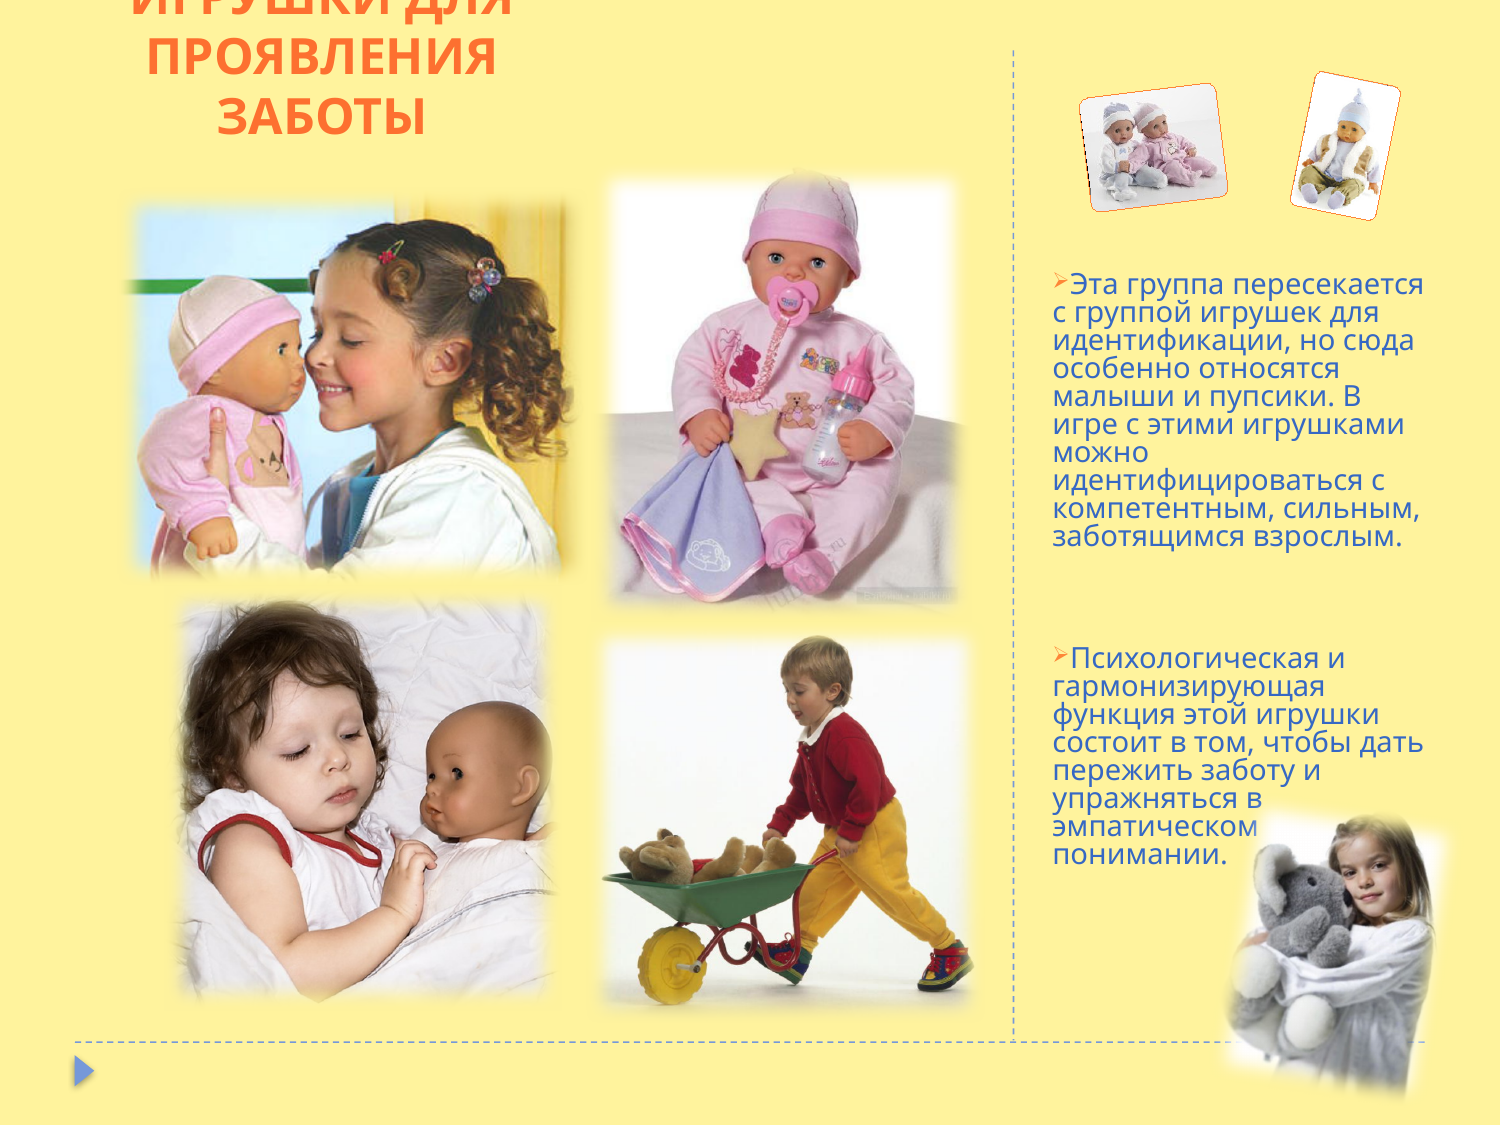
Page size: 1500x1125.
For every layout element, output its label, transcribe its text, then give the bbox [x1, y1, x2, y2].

list Эта группа пересекается с группой игрушек для идентификации, но сюда особенно относятся малыши и пупсики. В игре с этими игрушками можно идентифицироваться с компетентным, сильным, заботящимся взрослым. Психологическая и гармонизирующая функция этой игрушки состоит в том, чтобы дать пережить заботу и упражняться в эмпатическом понимании. [1037, 200, 1450, 1043]
picture [163, 585, 563, 1011]
picture [1079, 83, 1228, 211]
picture [1222, 800, 1450, 1099]
picture [1291, 72, 1400, 220]
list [116, 187, 585, 587]
picture [585, 161, 986, 1024]
title Игрушки для проявления заботы [35, 35, 610, 153]
